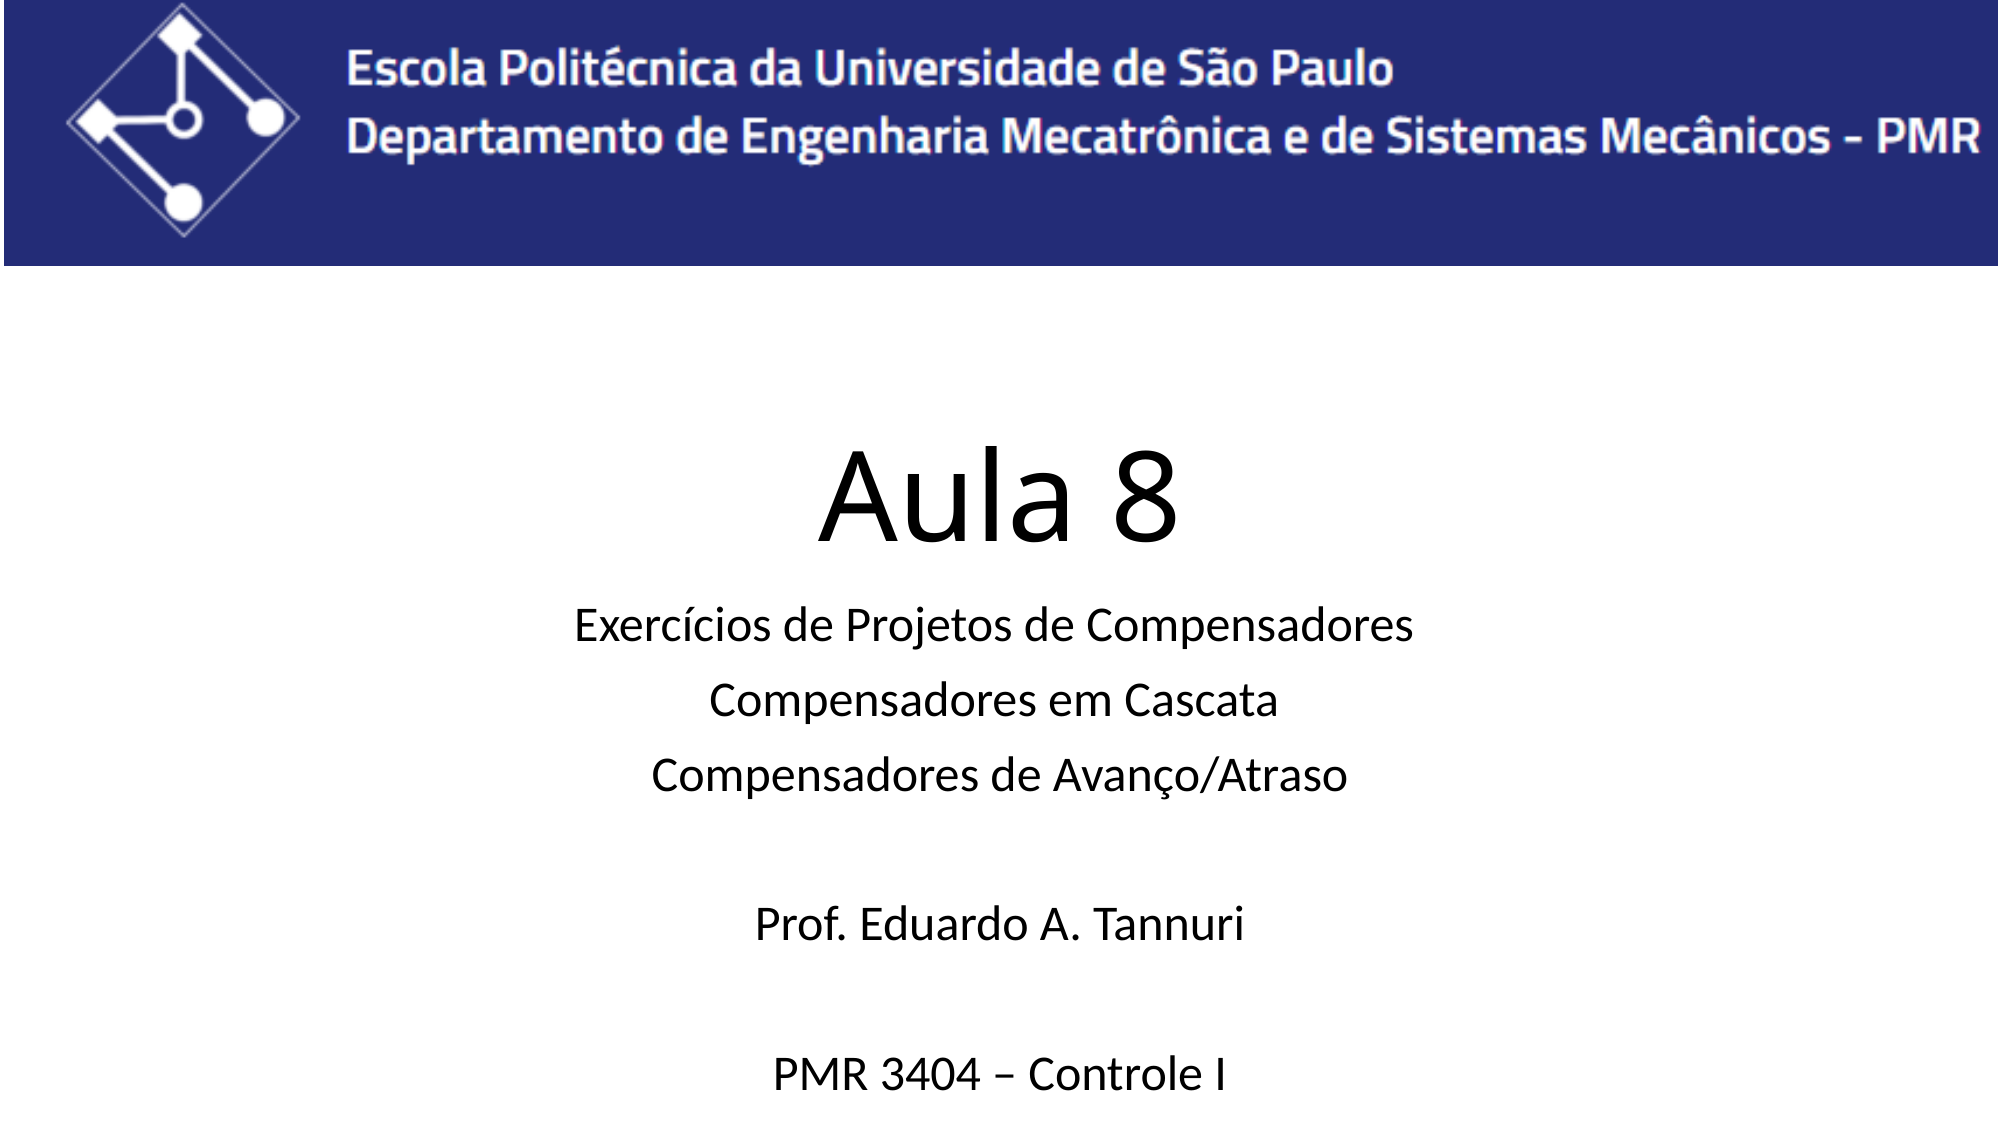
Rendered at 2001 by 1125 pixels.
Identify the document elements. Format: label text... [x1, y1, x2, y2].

subtitle Exercícios de Projetos de Compensadores Compensadores em Cascata Compensadores de Avanço/Atraso Prof. Eduardo A. Tannuri PMR 3404 – Controle I [249, 590, 1750, 863]
title Aula 8 [249, 267, 1750, 576]
picture [4, 0, 1998, 267]
